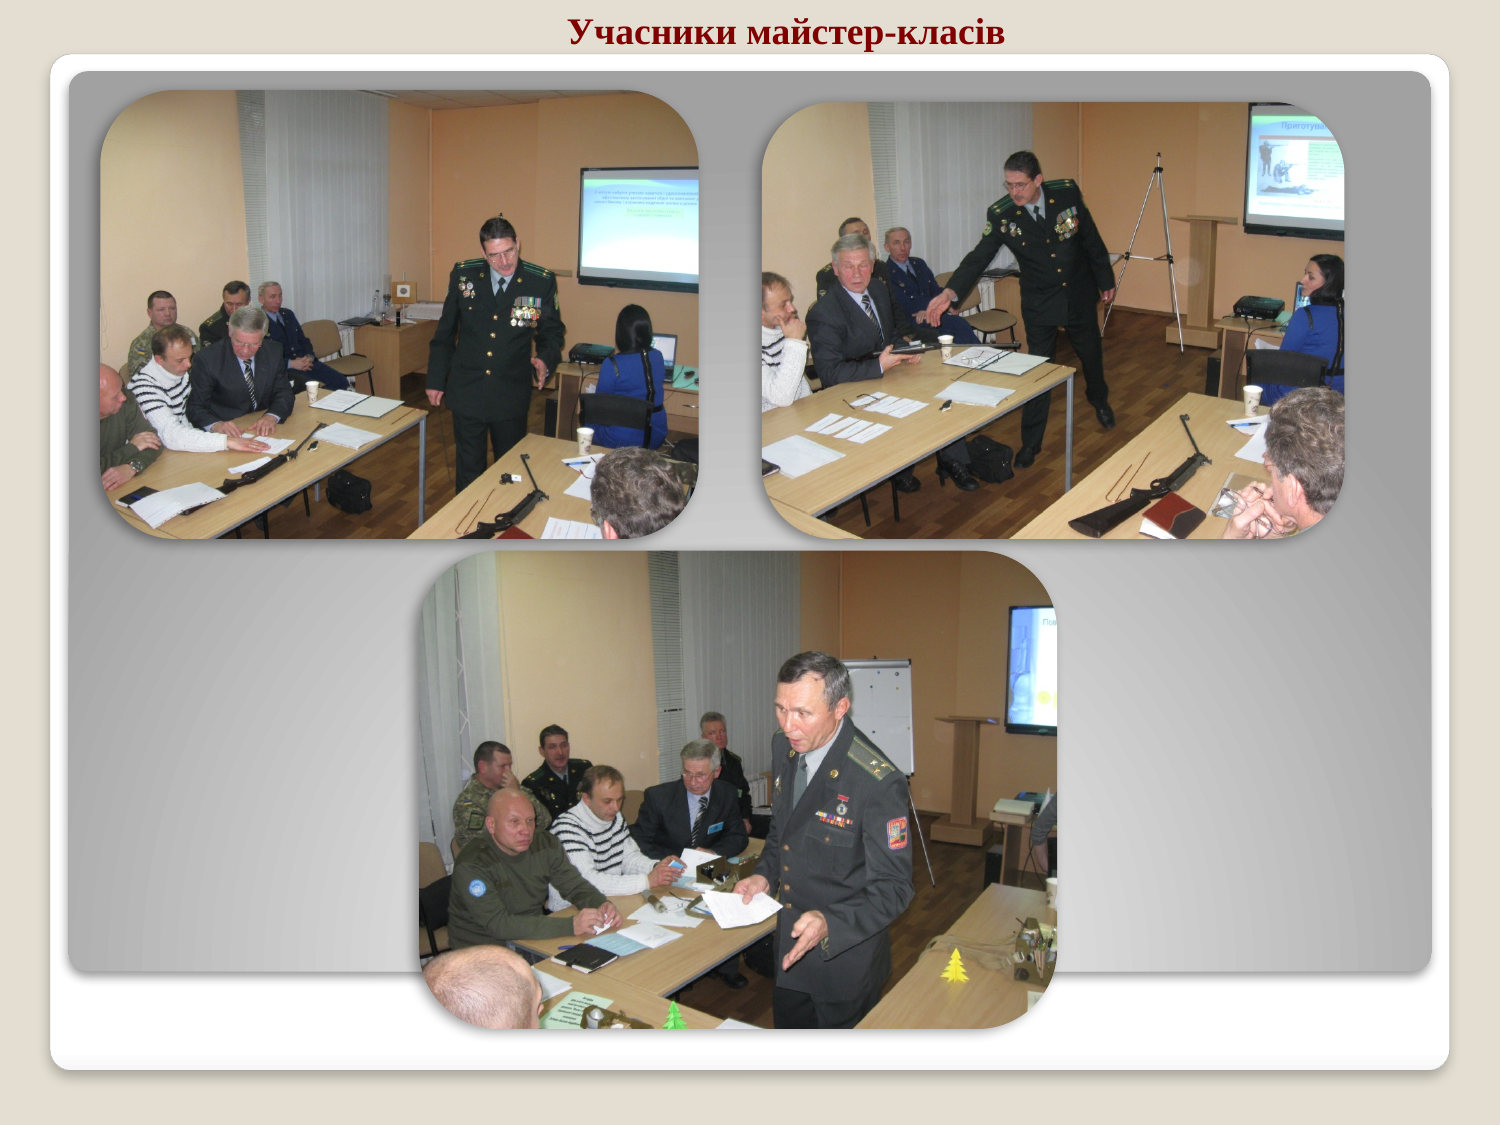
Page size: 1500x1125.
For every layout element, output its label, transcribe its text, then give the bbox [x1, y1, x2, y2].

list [100, 89, 699, 540]
text_box Учасники майстер-класів [551, 0, 1021, 60]
picture [418, 550, 1058, 1030]
picture [761, 101, 1345, 540]
